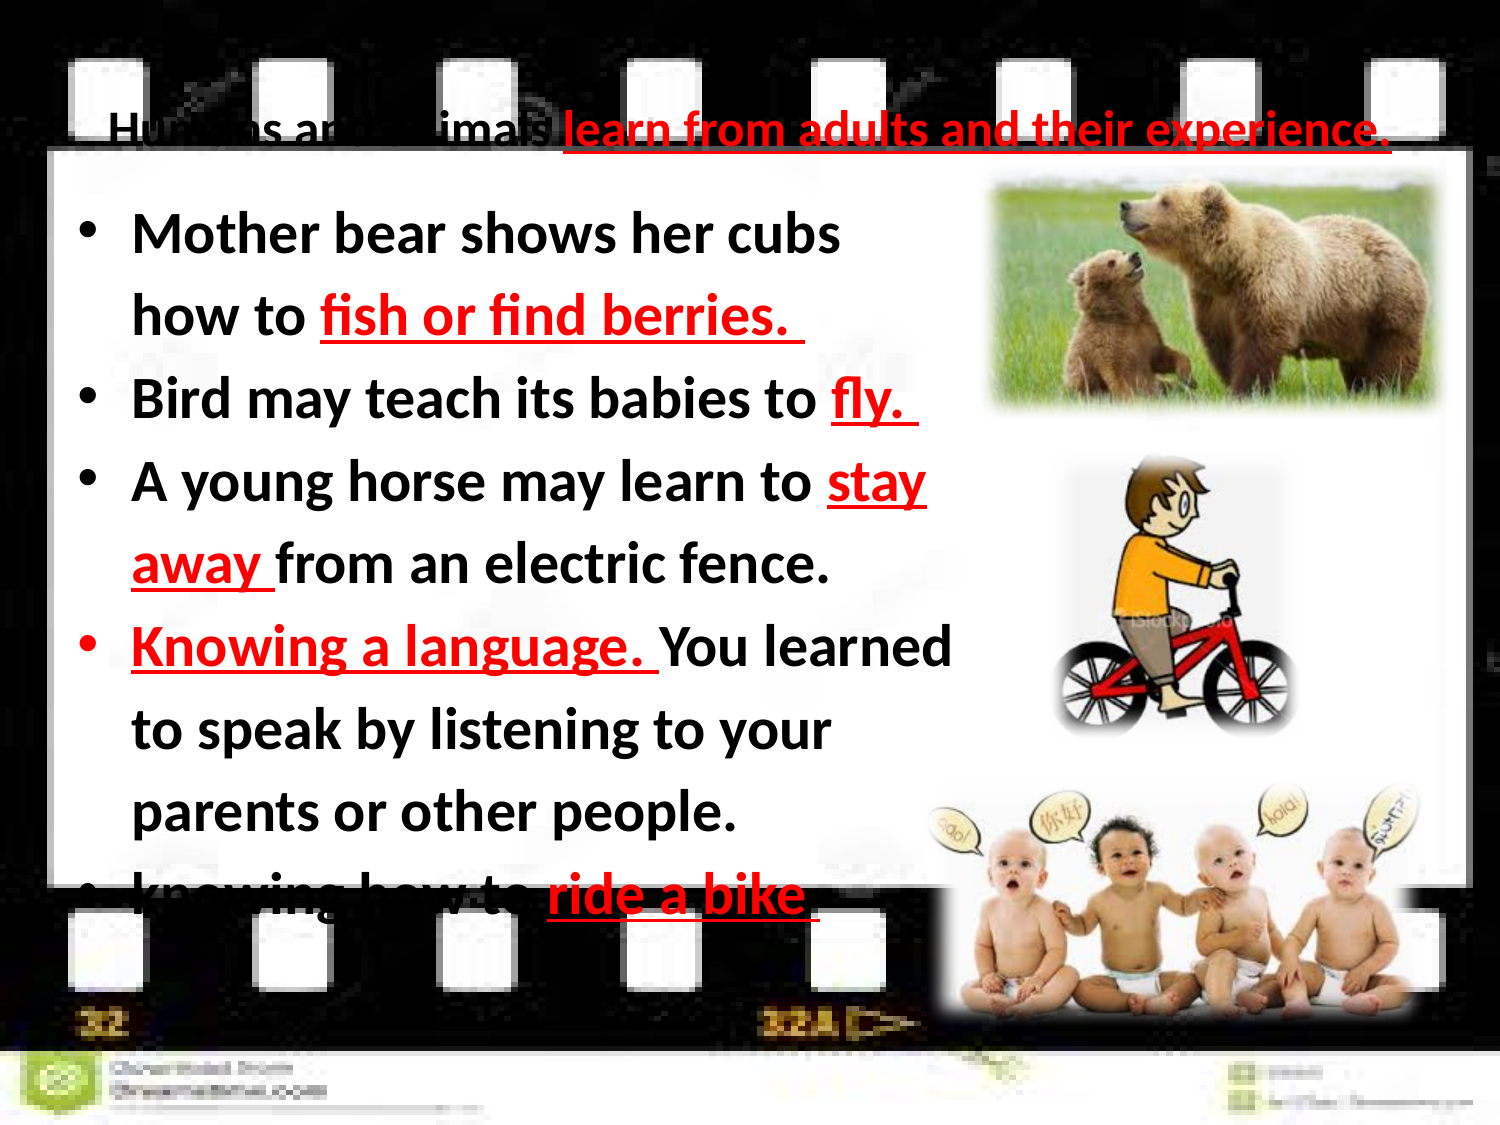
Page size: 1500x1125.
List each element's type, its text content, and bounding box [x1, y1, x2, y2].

title Humans and animals learn from adults and their experience. [75, 45, 1425, 174]
picture [0, 0, 1500, 1125]
list Mother bear shows her cubs how to fish or find berries. Bird may teach its babies to fly. A young horse may learn to stay away from an electric fence. Knowing a language. You learned to speak by listening to your parents or other people. knowing how to ride a bike [62, 174, 975, 1000]
